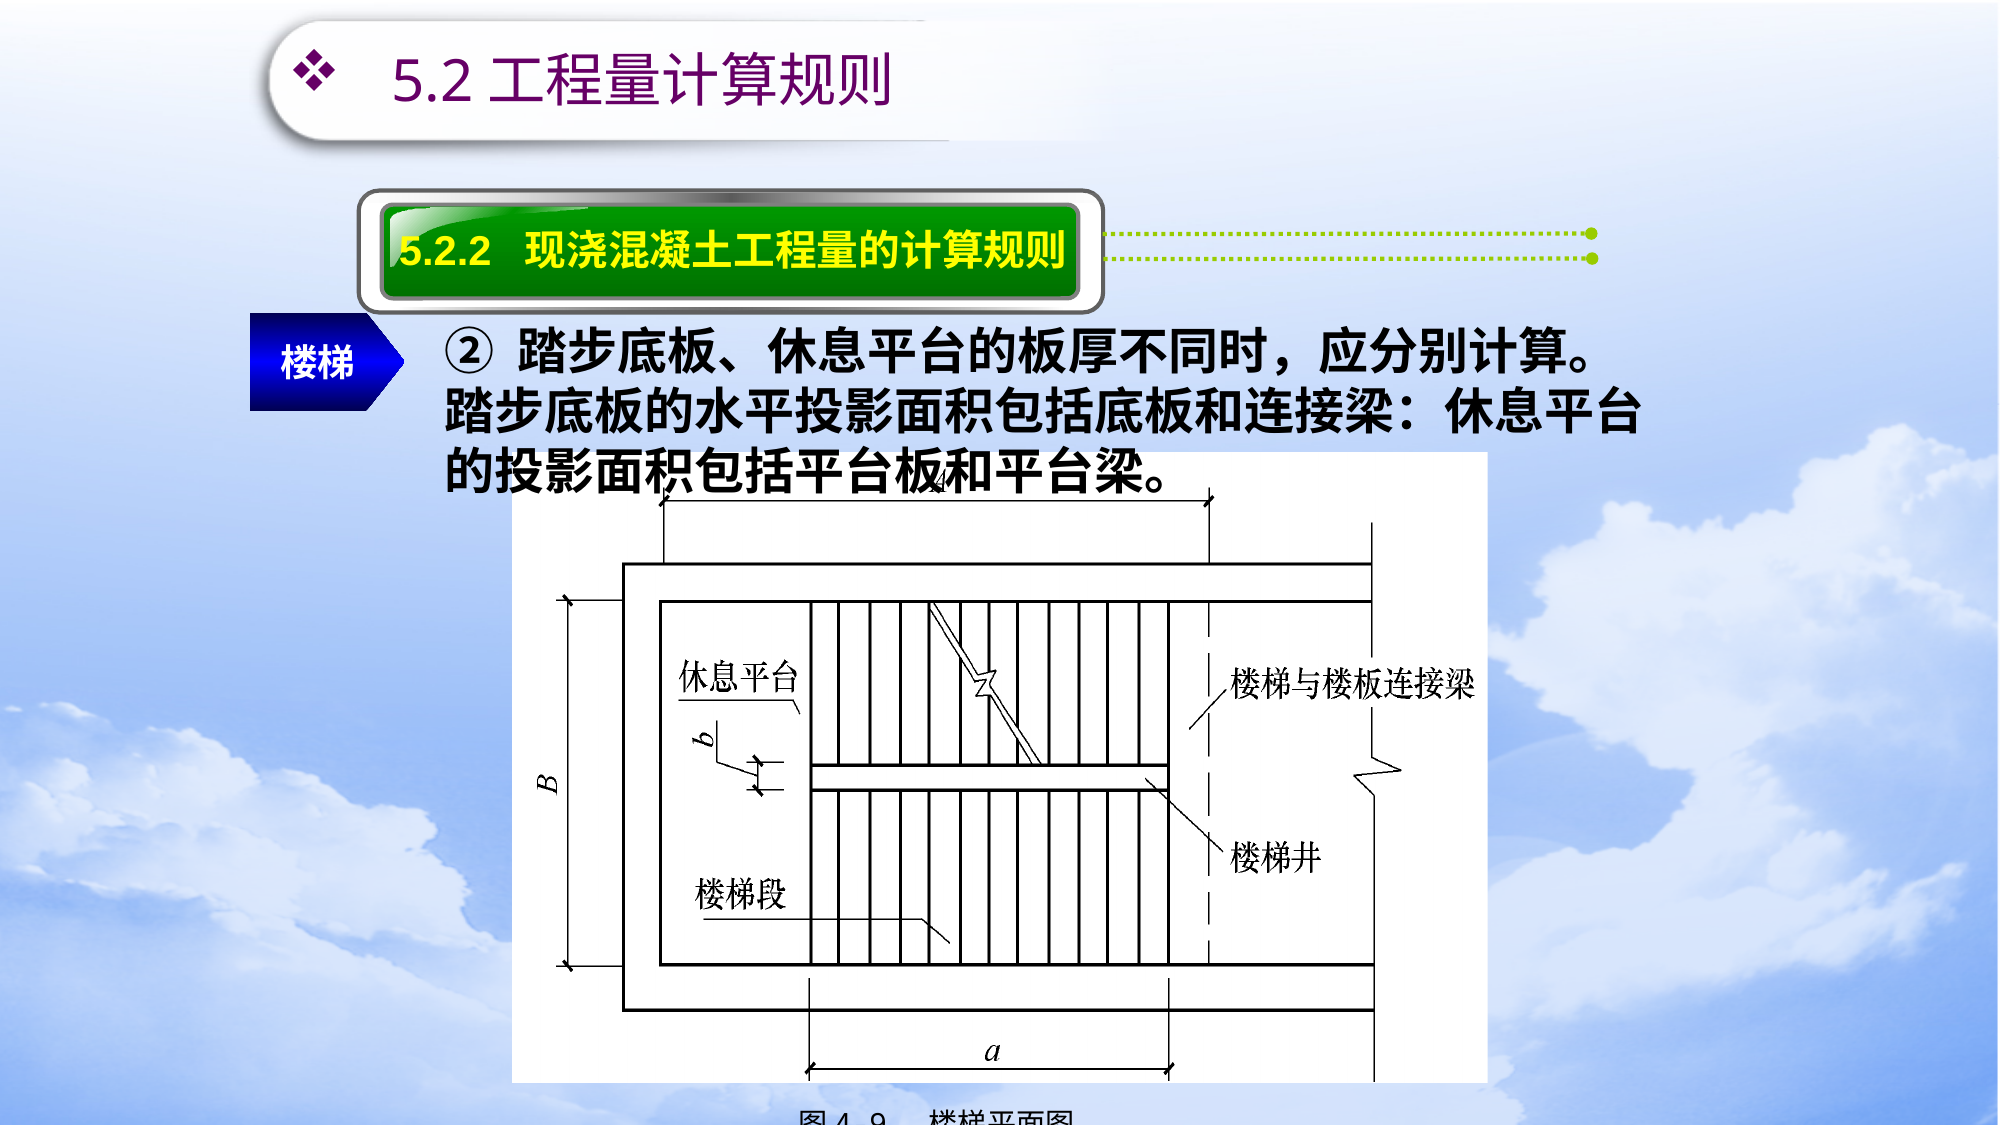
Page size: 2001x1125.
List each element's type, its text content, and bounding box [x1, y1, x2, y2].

text_box ② 踏步底板、休息平台的板厚不同时，应分别计算。踏步底板的水平投影面积包括底板和连接梁：休息平台的投影面积包括平台板和平台梁。 [429, 312, 1677, 508]
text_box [511, 452, 1488, 1125]
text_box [249, 0, 1281, 167]
text_box 楼梯 [249, 312, 405, 411]
picture [0, 0, 2001, 1125]
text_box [324, 190, 1593, 313]
